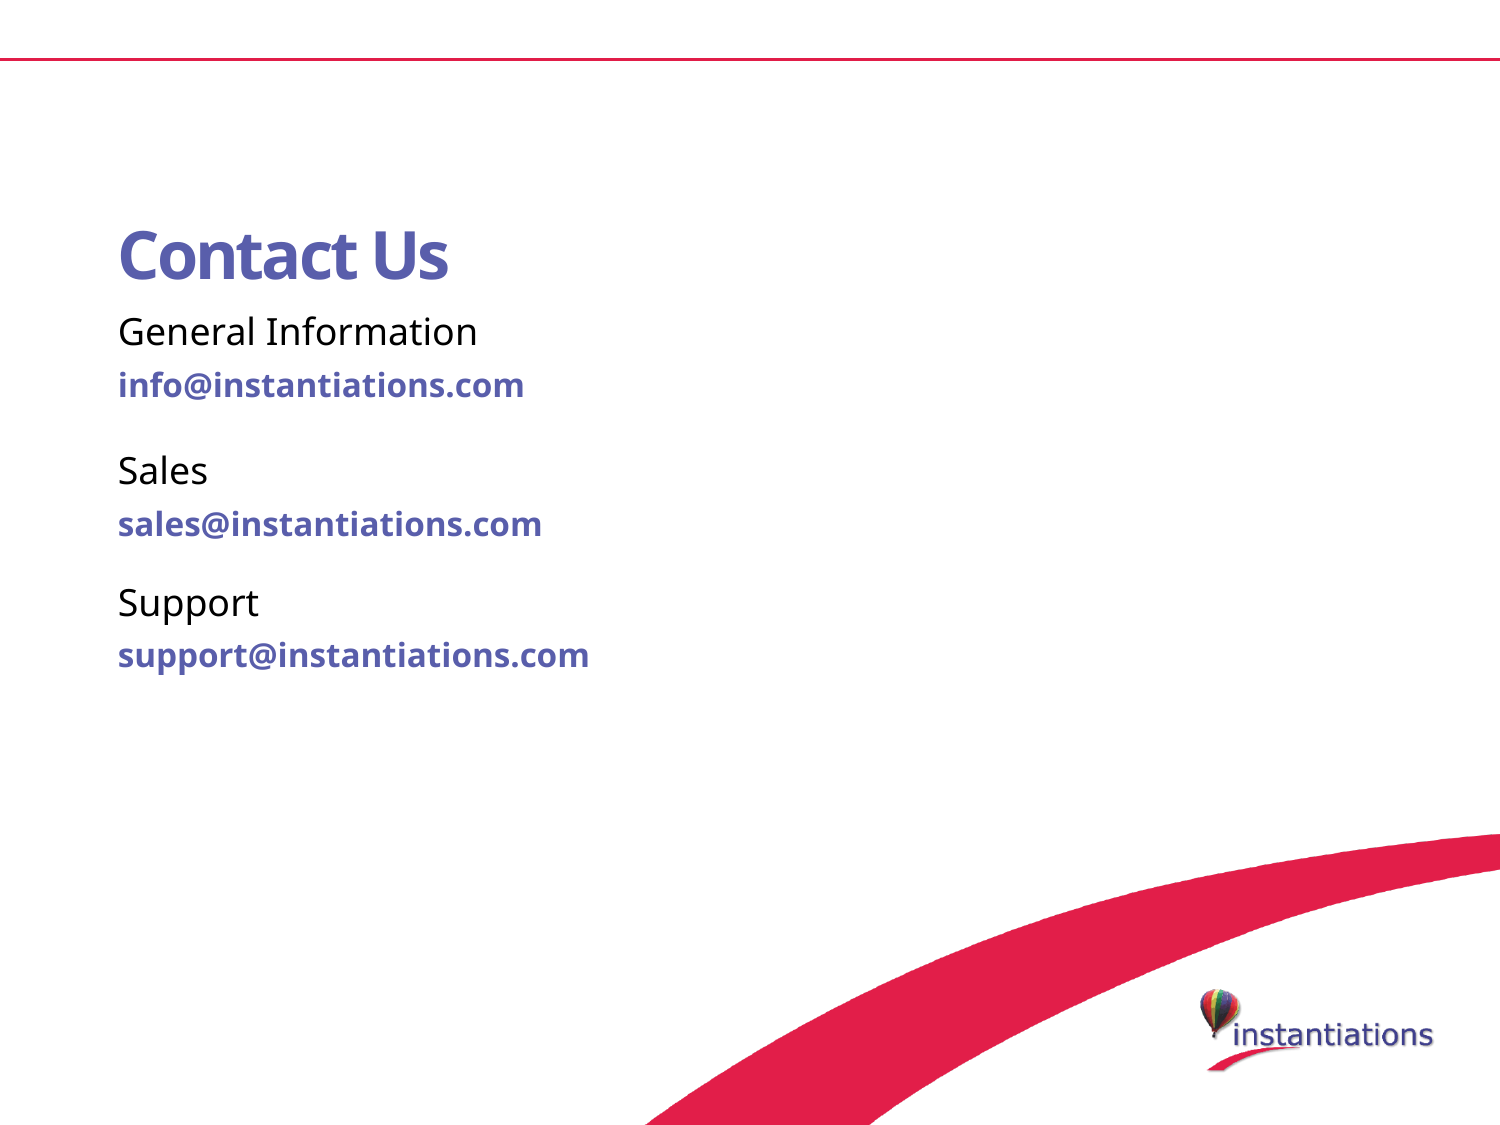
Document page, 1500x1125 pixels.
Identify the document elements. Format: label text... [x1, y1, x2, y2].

list info@instantiations.com [103, 357, 1219, 410]
list General Information [103, 300, 1219, 357]
title Contact Us [103, 205, 1219, 297]
list Support [103, 571, 1219, 627]
list sales@instantiations.com [103, 495, 1219, 542]
list support@instantiations.com [103, 627, 1219, 673]
list Sales [103, 439, 1219, 495]
picture [602, 813, 1500, 1125]
